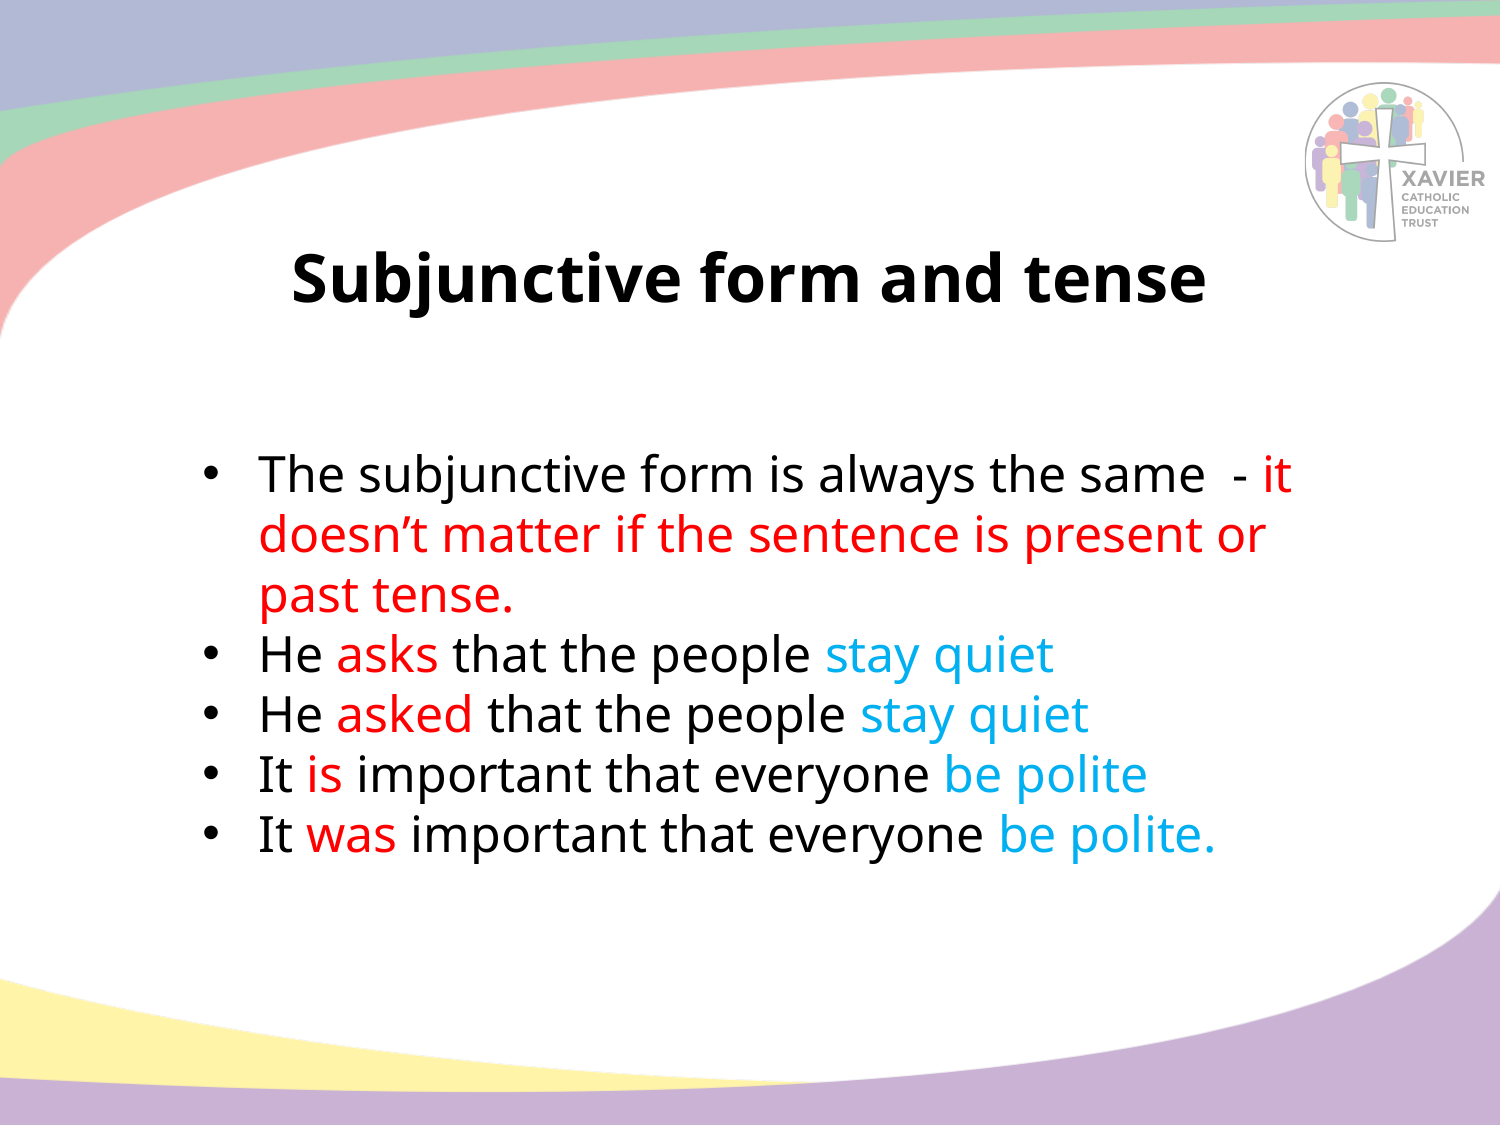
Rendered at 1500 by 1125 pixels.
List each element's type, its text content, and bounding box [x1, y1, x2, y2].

subtitle The subjunctive form is always the same - it doesn’t matter if the sentence is present or past tense. He asks that the people stay quiet He asked that the people stay quiet It is important that everyone be polite It was important that everyone be polite. [187, 434, 1313, 707]
title Subjunctive form and tense [112, 184, 1388, 325]
